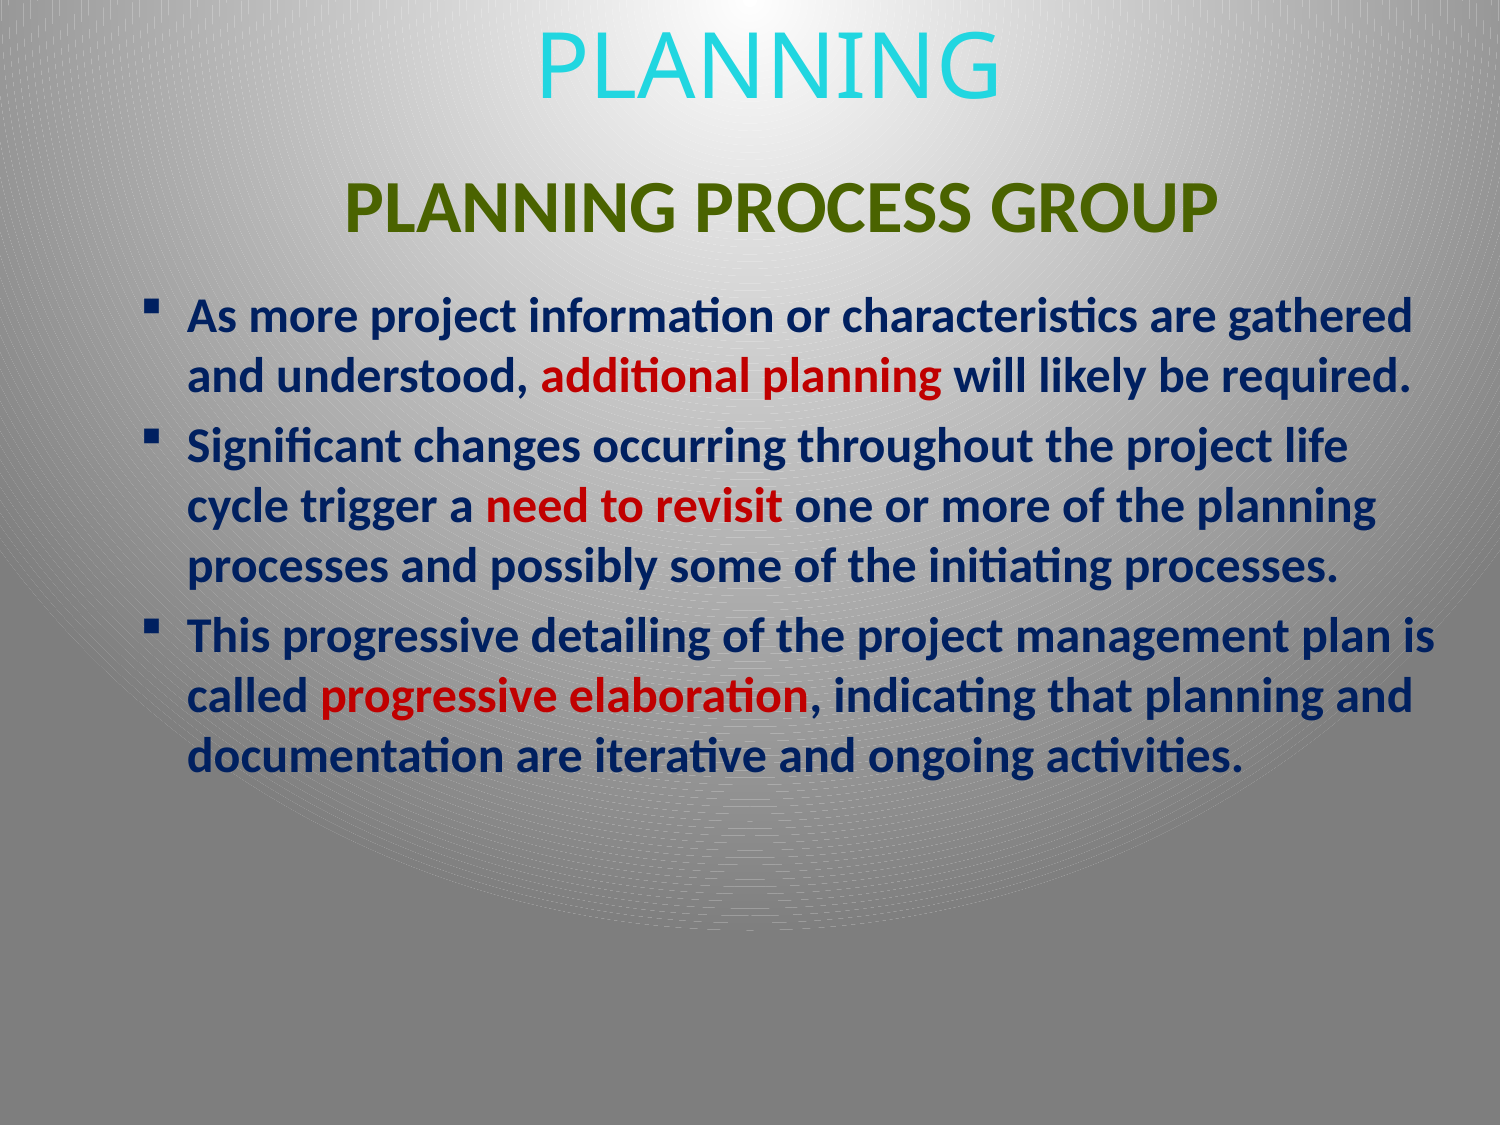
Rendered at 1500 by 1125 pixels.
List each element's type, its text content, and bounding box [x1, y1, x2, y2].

text_box PLANNING [206, 0, 1332, 124]
text_box As more project information or characteristics are gathered and understood, additional planning will likely be required. Significant changes occurring throughout the project life cycle trigger a need to revisit one or more of the planning processes and possibly some of the initiating processes. This progressive detailing of the project management plan is called progressive elaboration, indicating that planning and documentation are iterative and ongoing activities. [49, 275, 1475, 1050]
text_box PLANNING PROCESS GROUP [329, 149, 1236, 255]
